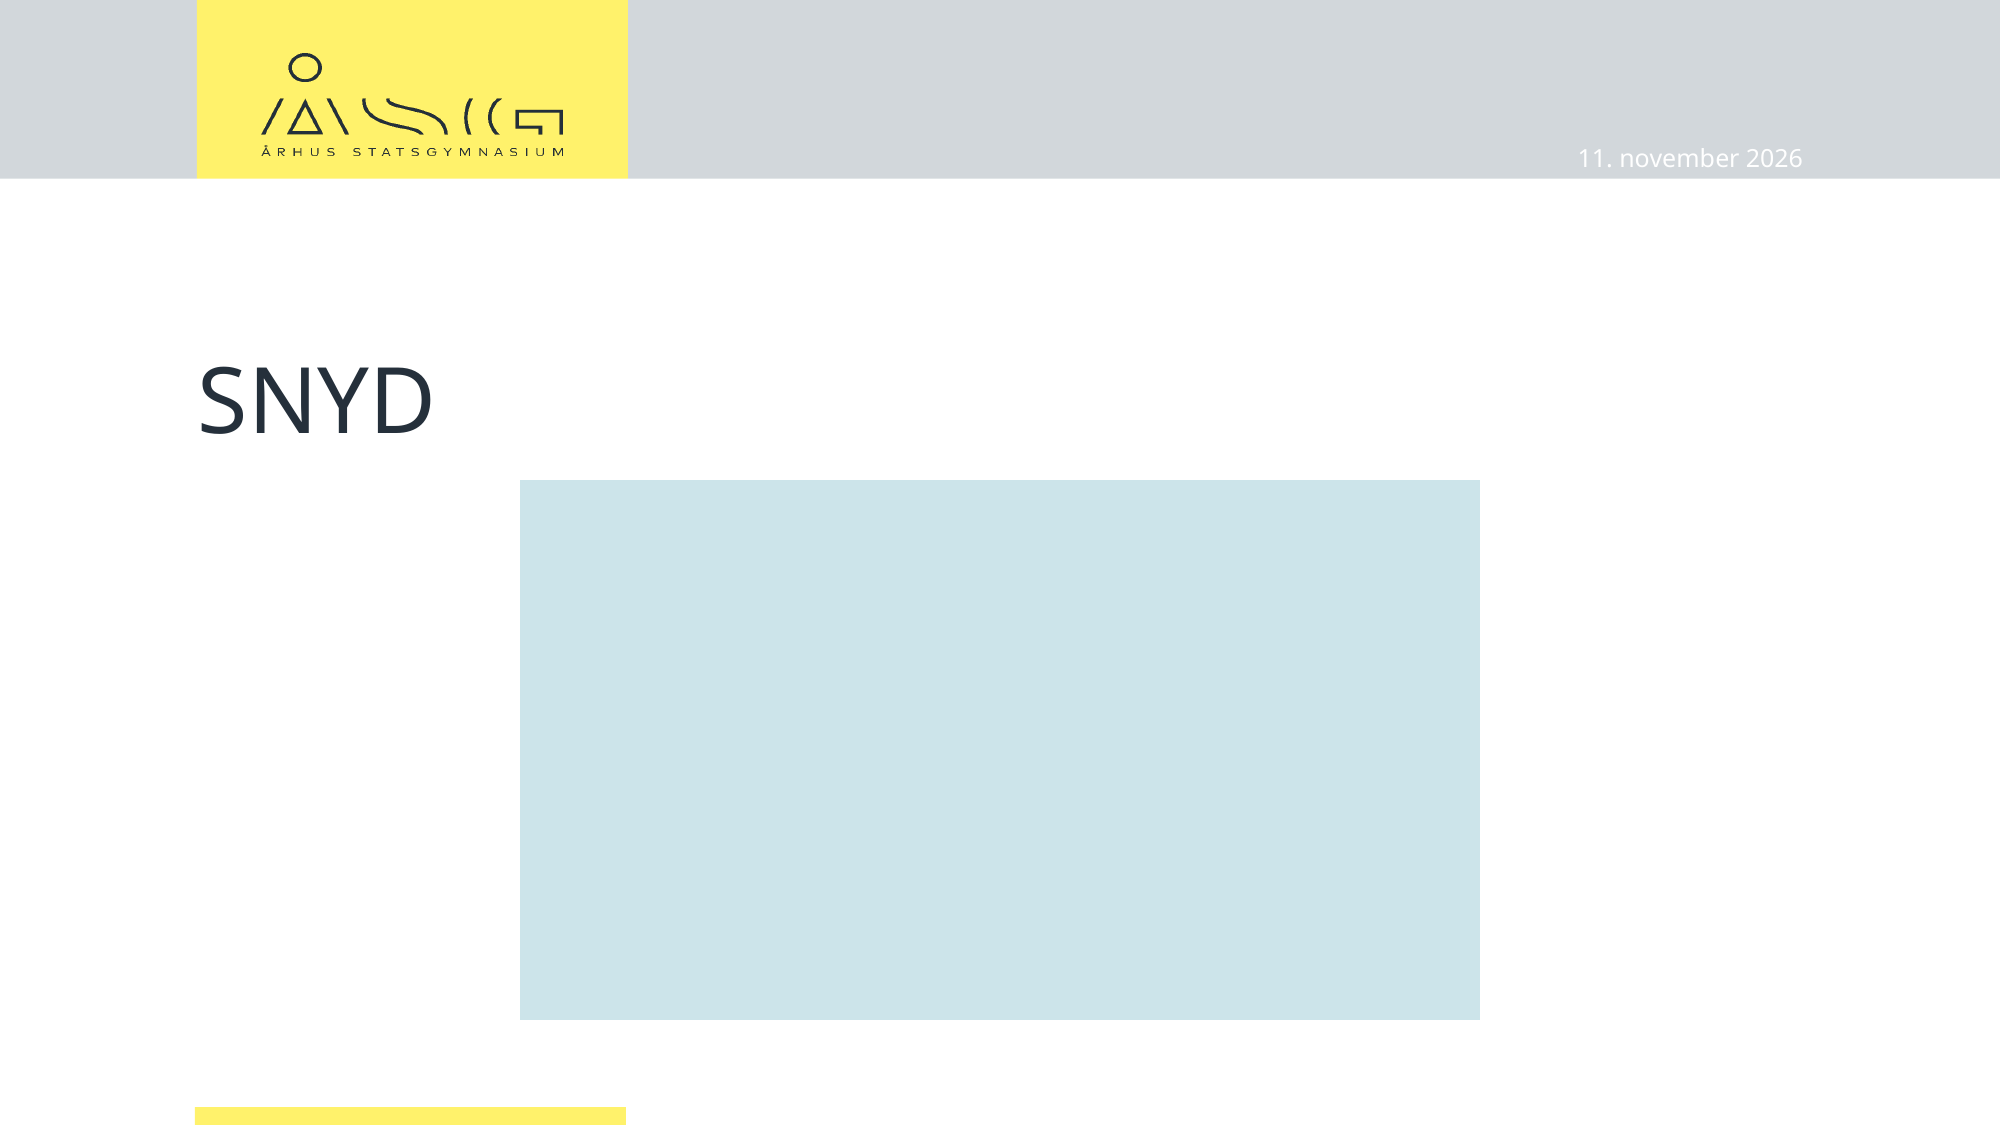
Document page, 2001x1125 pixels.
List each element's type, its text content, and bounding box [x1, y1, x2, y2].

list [519, 479, 1481, 1021]
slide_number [1353, 141, 1804, 179]
picture [261, 53, 563, 156]
title Snyd [197, 209, 1805, 452]
